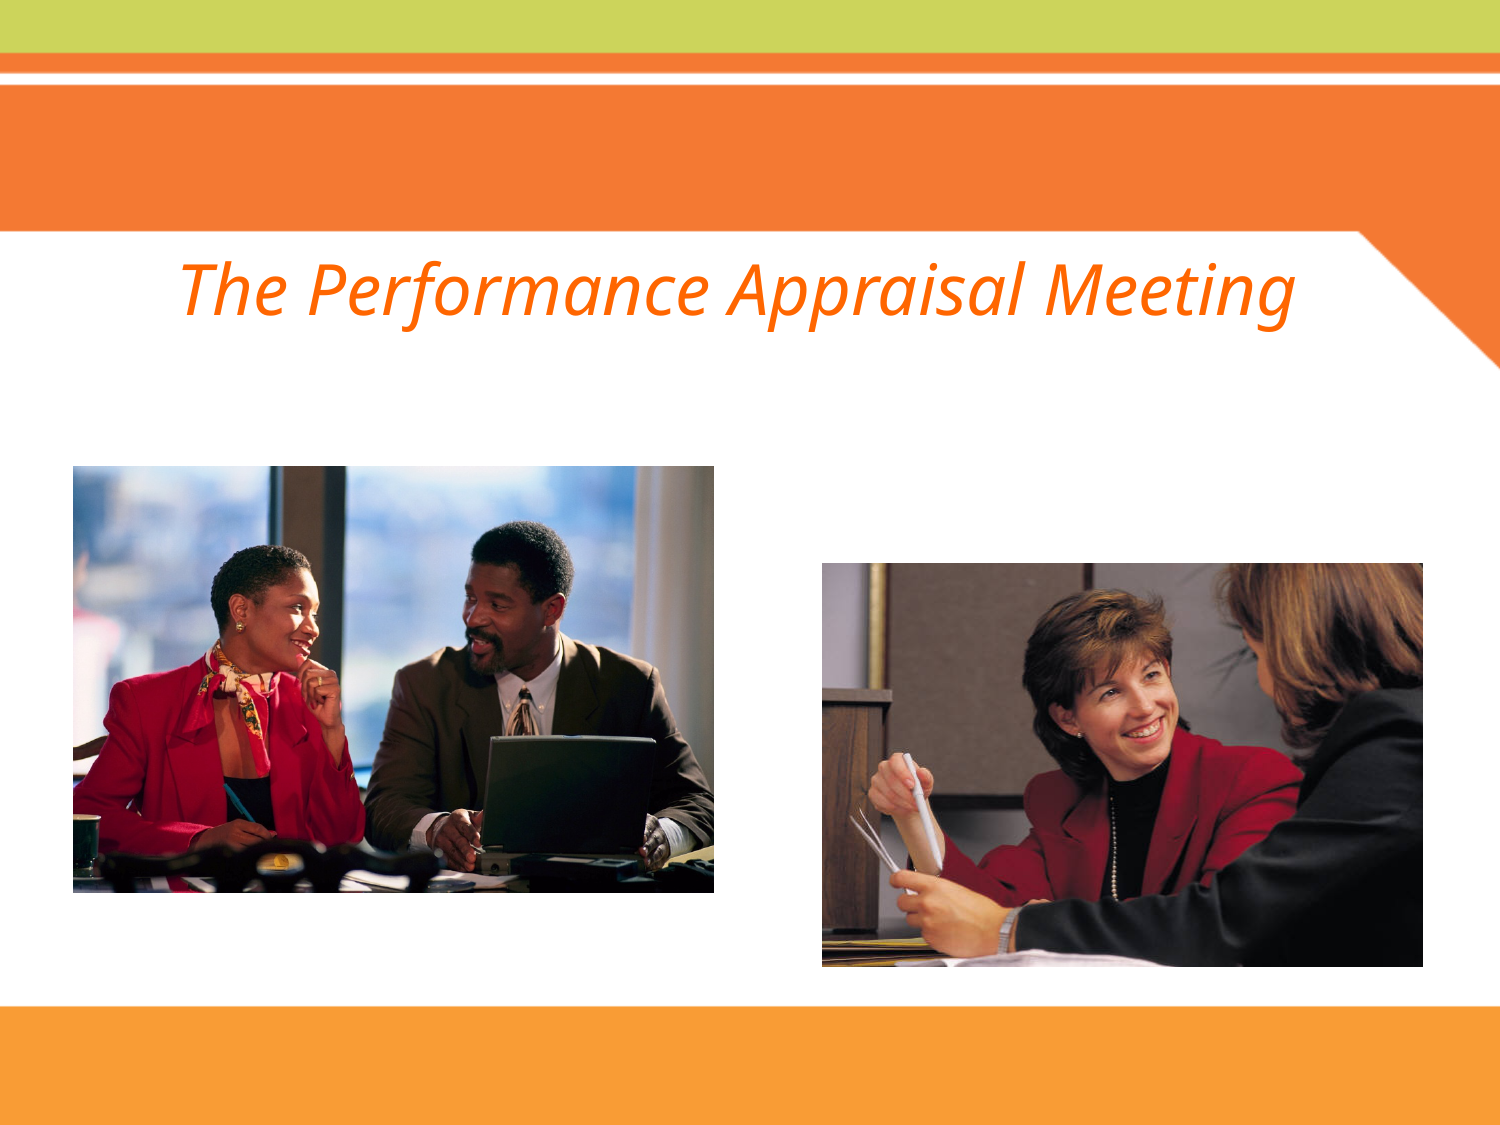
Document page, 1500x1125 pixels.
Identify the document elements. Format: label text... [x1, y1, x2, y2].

title The Performance Appraisal Meeting [62, 237, 1413, 338]
picture [0, 0, 1500, 1125]
